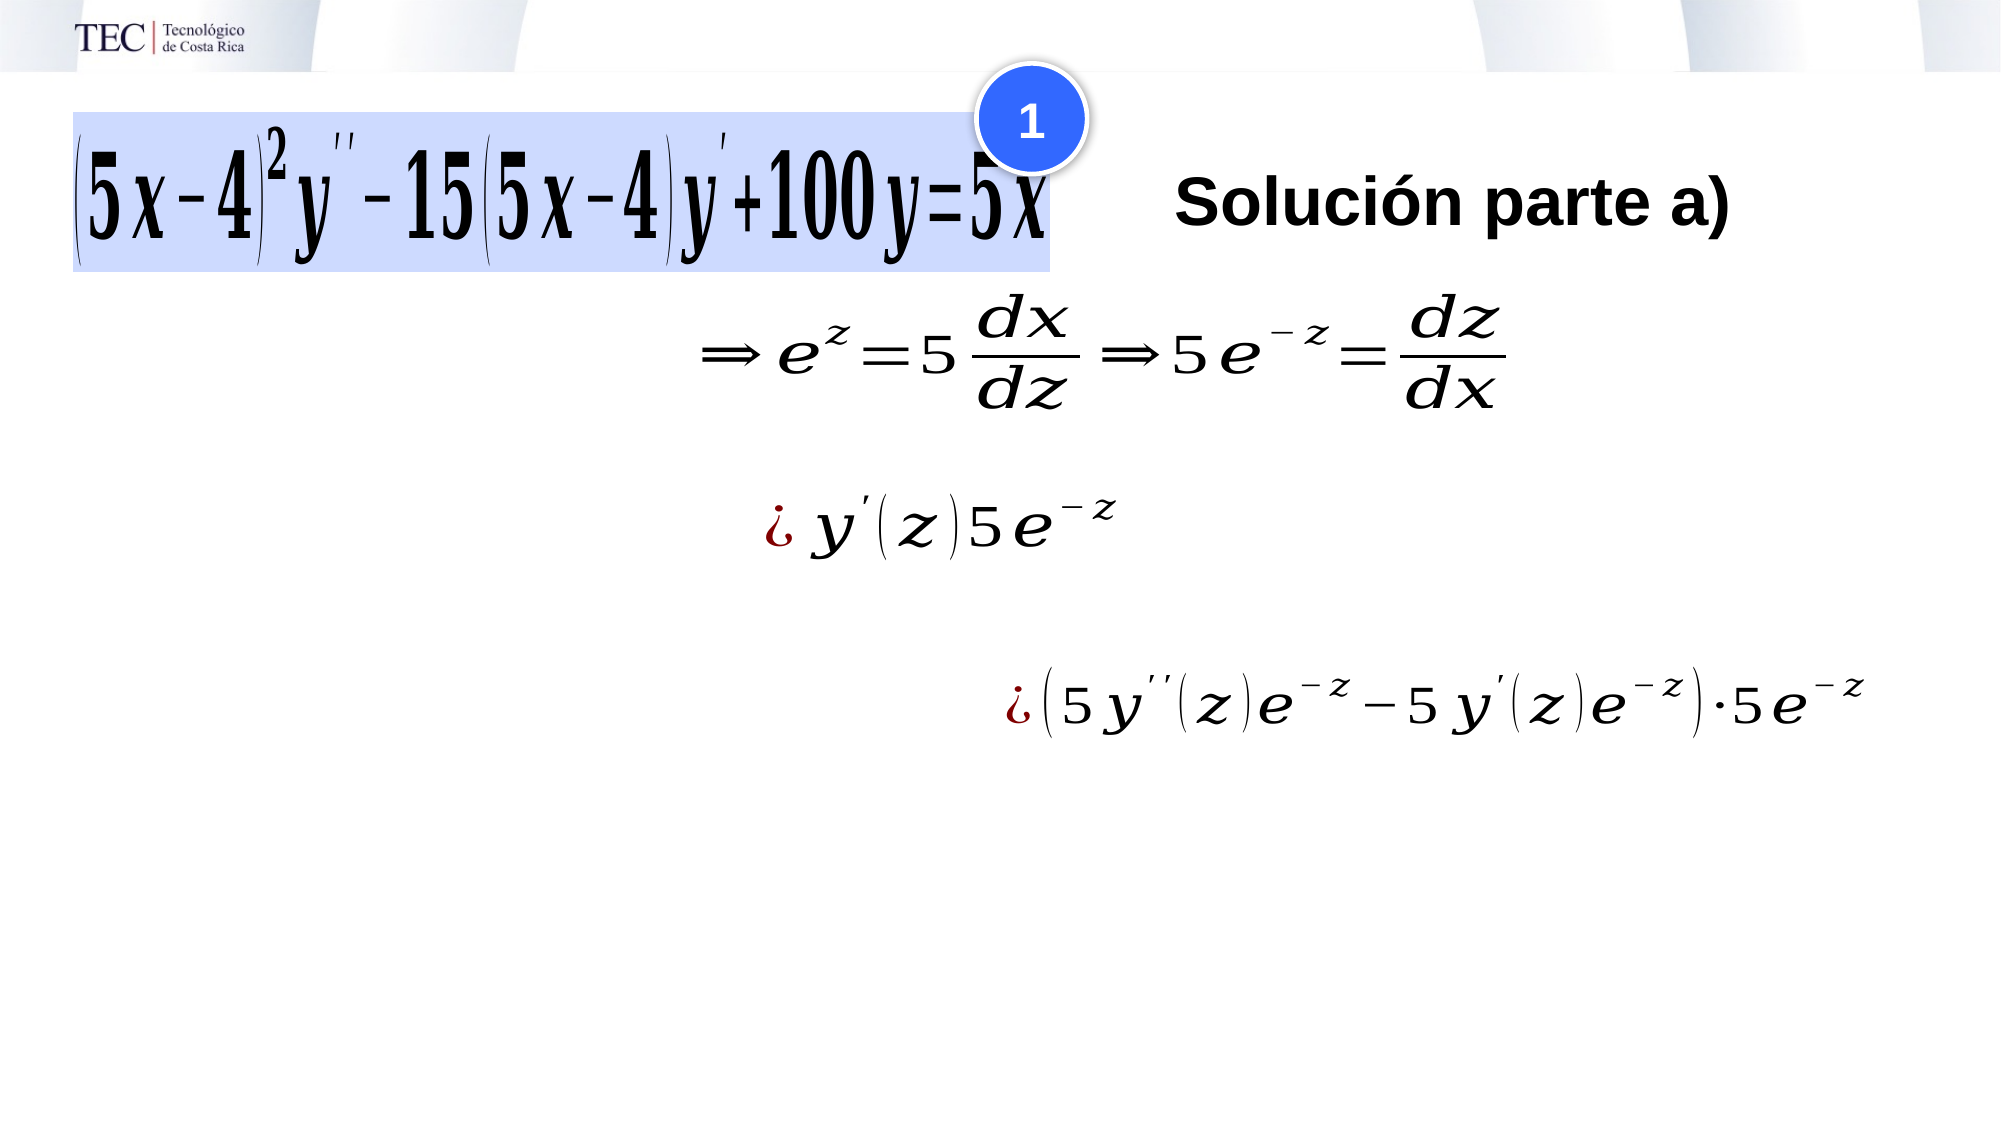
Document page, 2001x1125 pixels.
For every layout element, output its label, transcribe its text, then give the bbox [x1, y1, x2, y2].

text_box Solución parte a) [1041, 109, 1866, 297]
text_box 1 [975, 62, 1088, 176]
picture [0, 0, 2001, 1125]
